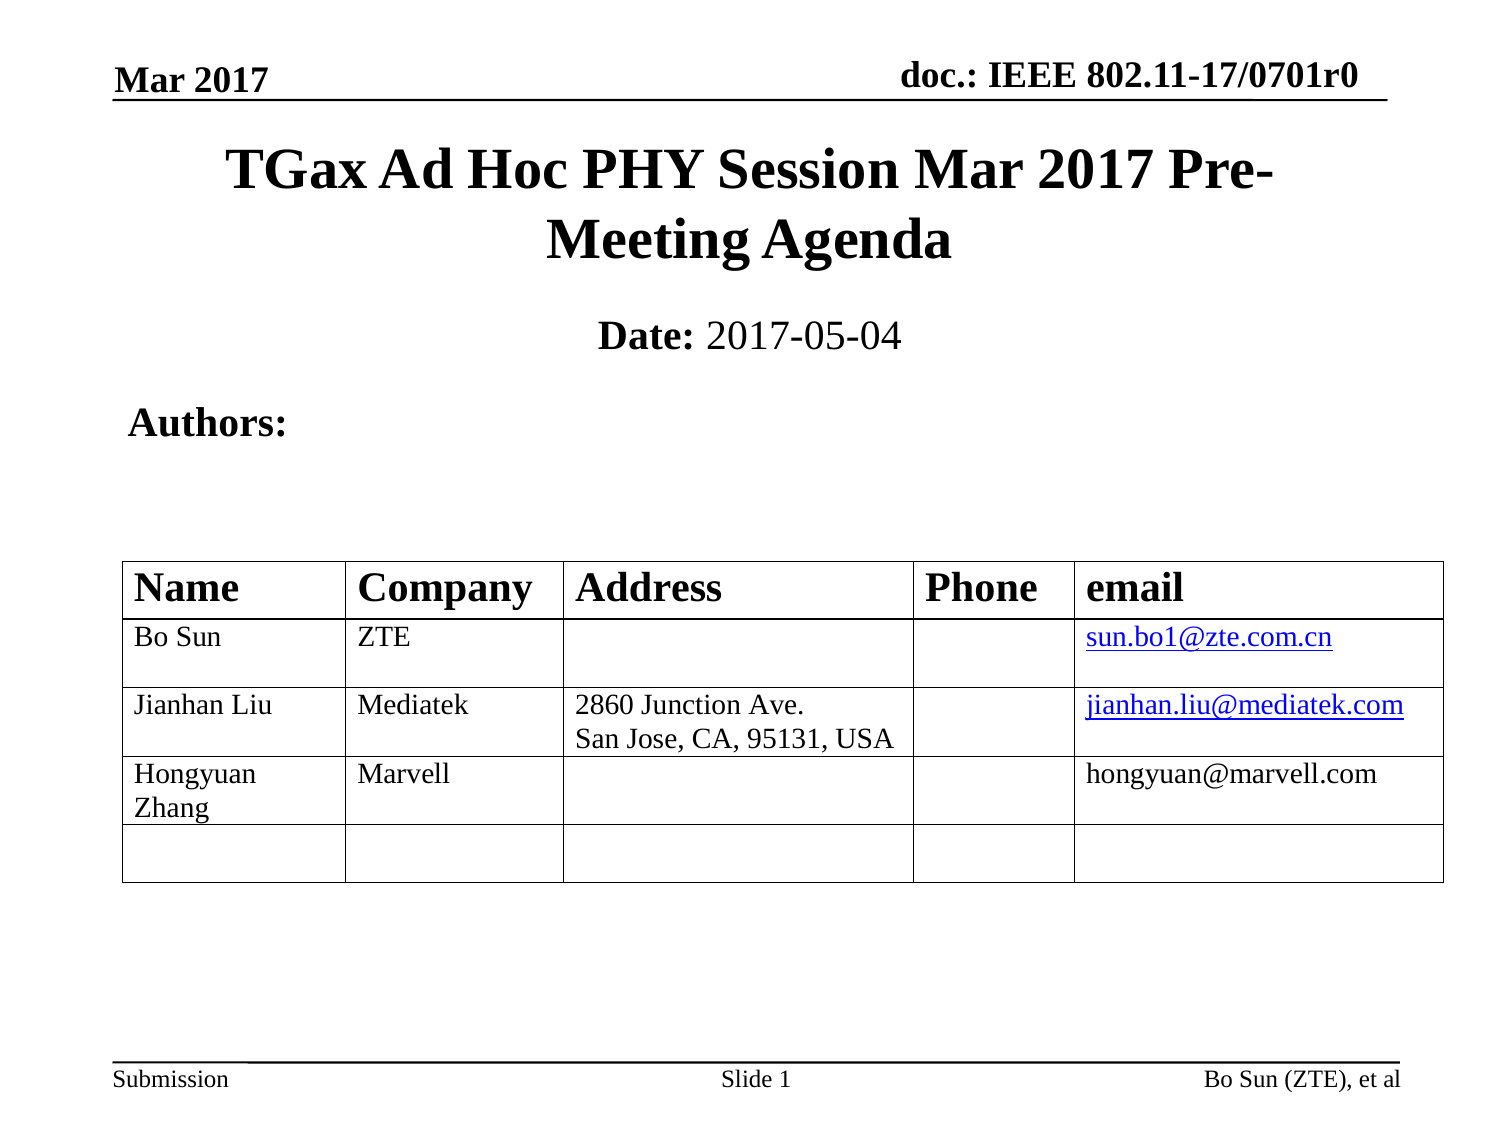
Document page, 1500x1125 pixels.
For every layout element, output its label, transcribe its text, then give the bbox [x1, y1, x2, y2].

text_box Authors: [112, 387, 838, 450]
slide_number Slide 1 [712, 1061, 800, 1093]
list Date: 2017-05-04 [112, 299, 1388, 363]
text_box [106, 560, 1485, 932]
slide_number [114, 54, 271, 101]
footer Bo Sun (ZTE), et al [1200, 1061, 1402, 1125]
title TGax Ad Hoc PHY Session Mar 2017 Pre-Meeting Agenda [112, 112, 1388, 288]
